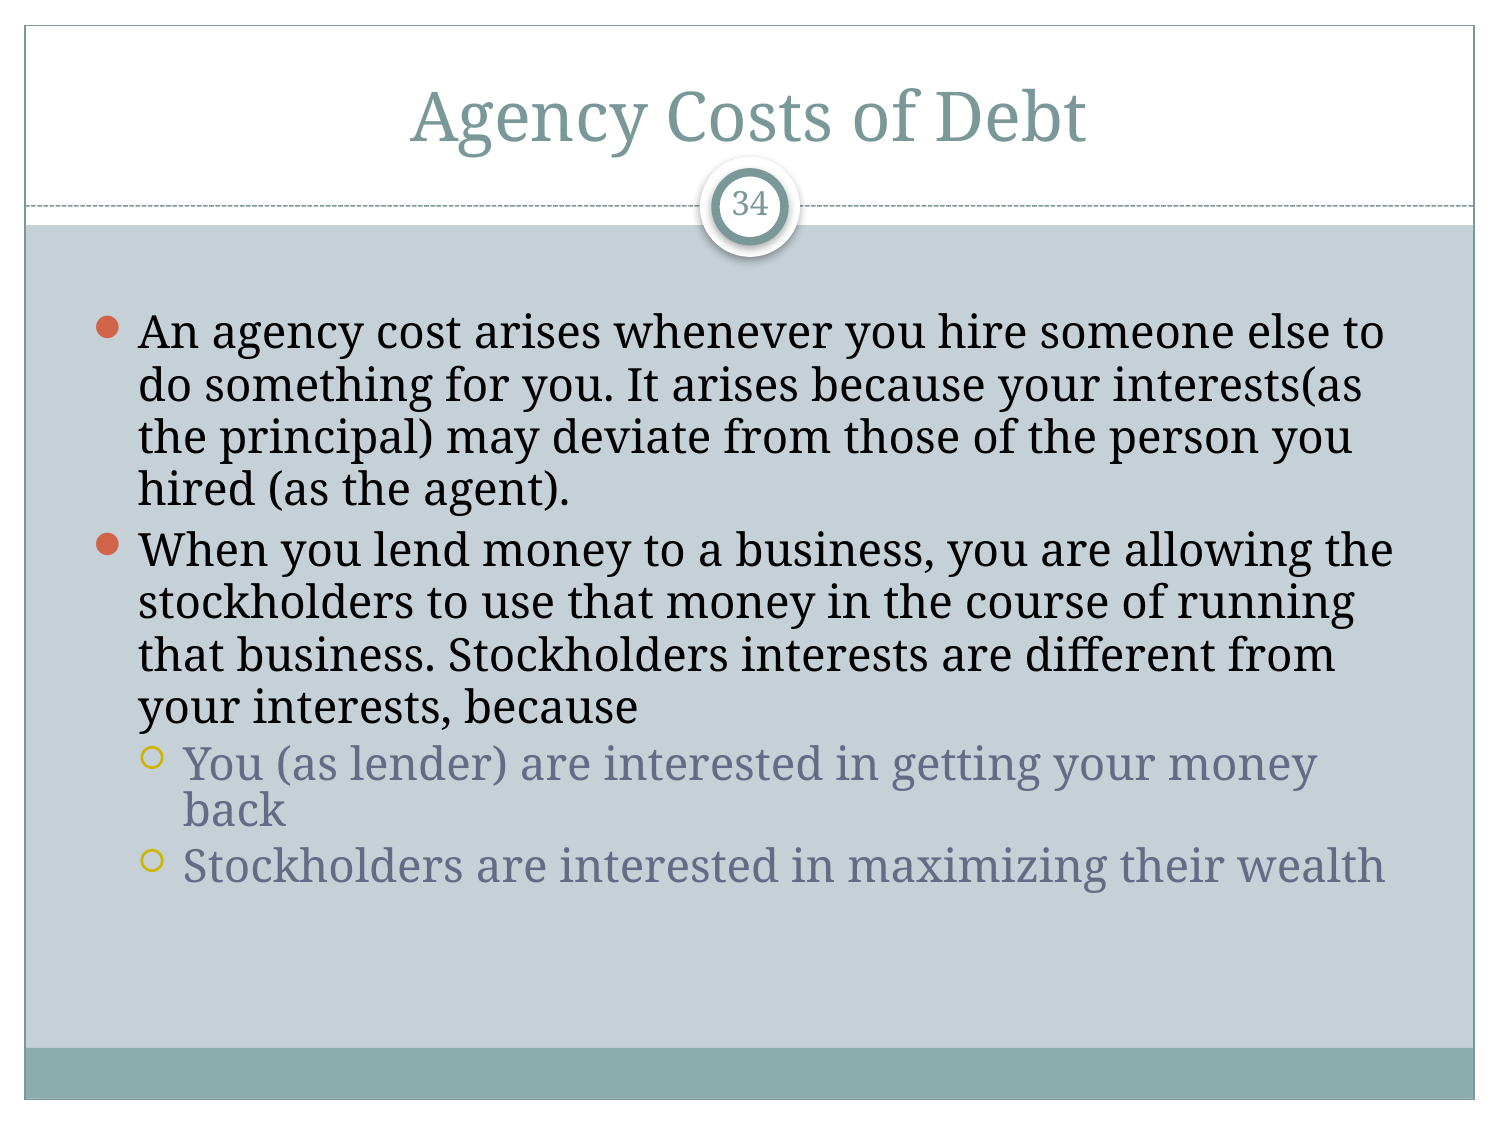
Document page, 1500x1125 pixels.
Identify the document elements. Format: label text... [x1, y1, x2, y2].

slide_number 34 [712, 168, 788, 241]
title Agency Costs of Debt [49, 37, 1450, 162]
list An agency cost arises whenever you hire someone else to do something for you. It arises because your interests(as the principal) may deviate from those of the person you hired (as the agent). When you lend money to a business, you are allowing the stockholders to use that money in the course of running that business. Stockholders interests are different from your interests, because You (as lender) are interested in getting your money back Stockholders are interested in maximizing their wealth [78, 299, 1421, 1066]
